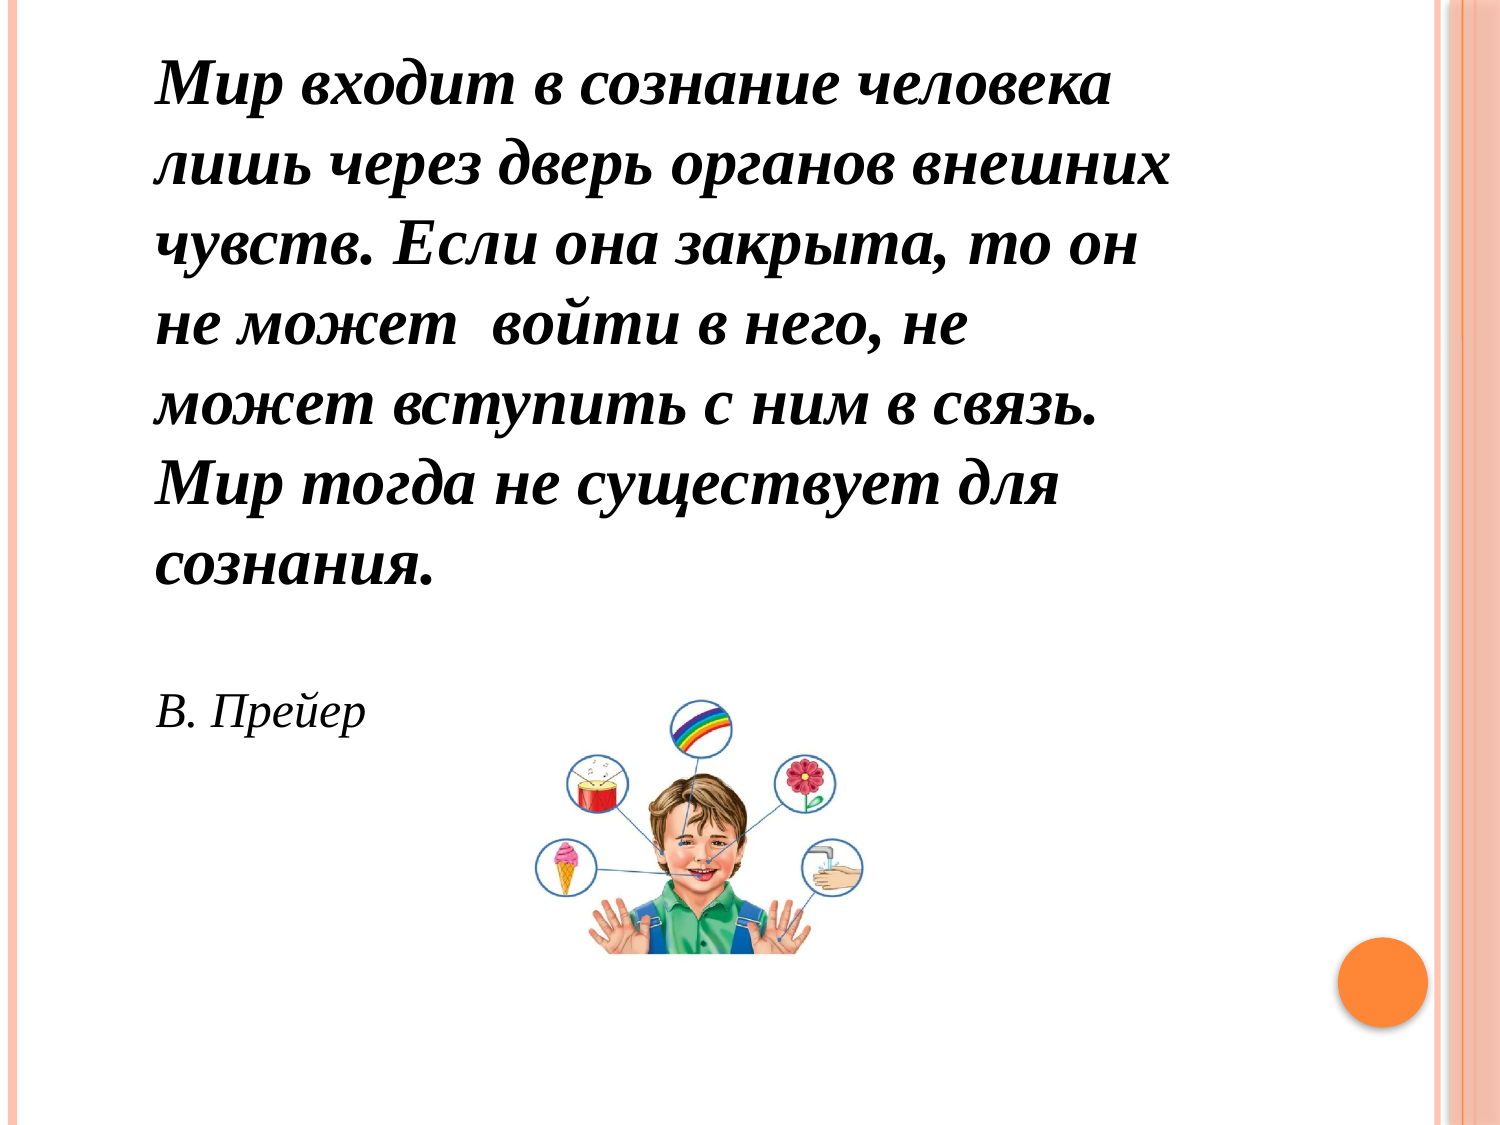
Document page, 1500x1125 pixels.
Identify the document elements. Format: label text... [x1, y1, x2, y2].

picture [515, 690, 884, 968]
text_box Мир входит в сознание человека лишь через дверь органов внешних чувств. Если она закрыта, то он не может войти в него, не может вступить с ним в связь. Мир тогда не существует для сознания. В. Прейер [140, 30, 1196, 745]
